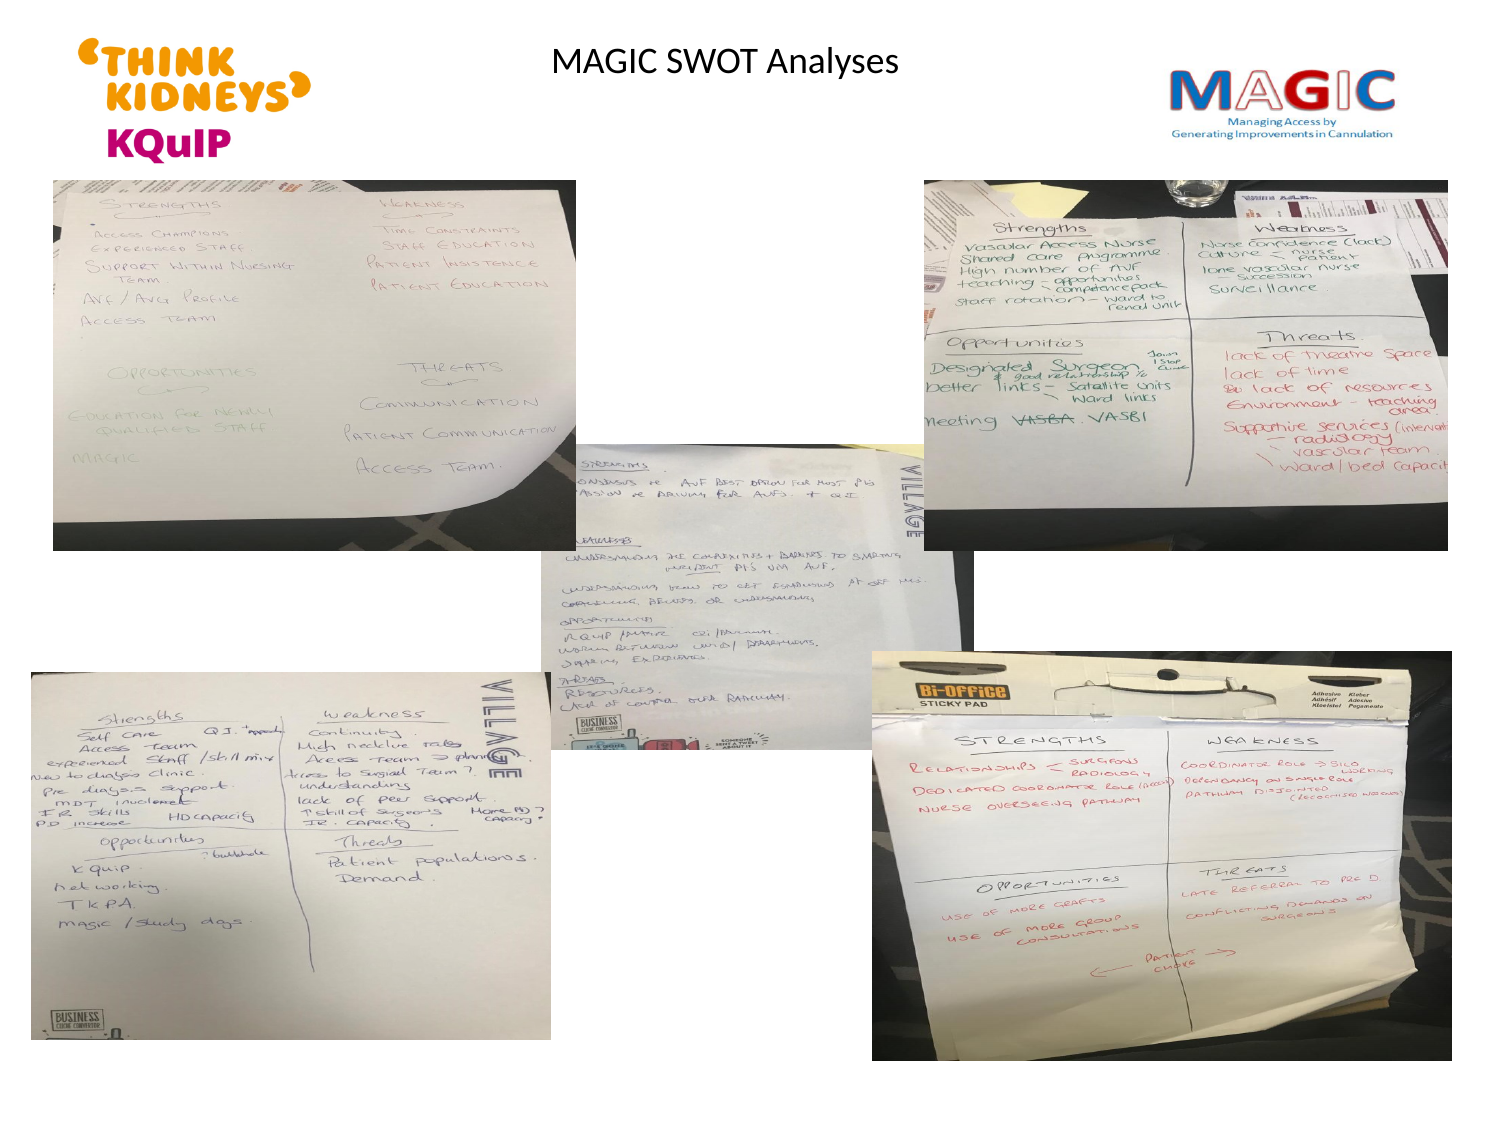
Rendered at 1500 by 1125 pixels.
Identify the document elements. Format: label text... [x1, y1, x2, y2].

picture [30, 180, 1452, 1061]
text_box MAGIC SWOT Analyses [547, 34, 904, 83]
picture [1151, 60, 1412, 147]
picture [75, 34, 312, 166]
